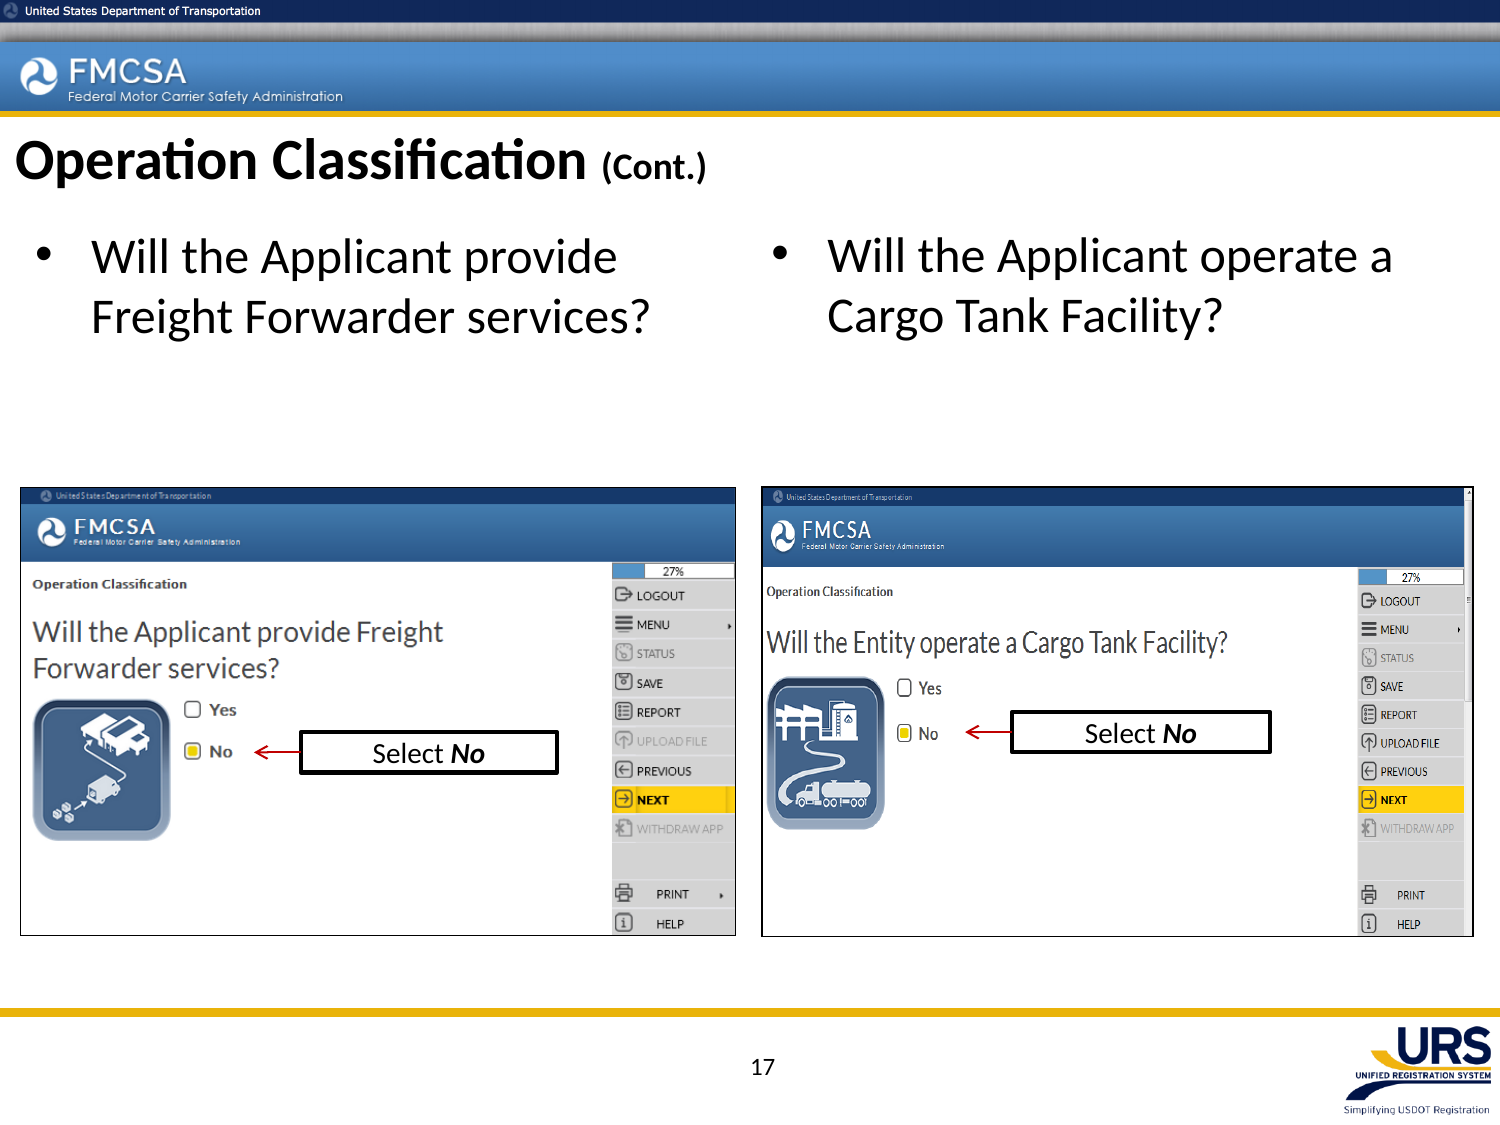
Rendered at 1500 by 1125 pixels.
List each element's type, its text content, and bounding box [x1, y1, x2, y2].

text_box Will the Applicant provide Freight Forwarder services? [20, 216, 723, 401]
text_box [762, 487, 1473, 937]
title Operation Classification (Cont.) [0, 118, 1500, 194]
picture [0, 0, 1500, 111]
text_box Will the Applicant operate a Cargo Tank Facility? [756, 215, 1491, 401]
slide_number 17 [587, 1035, 938, 1096]
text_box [19, 487, 737, 937]
picture [1344, 1026, 1491, 1115]
